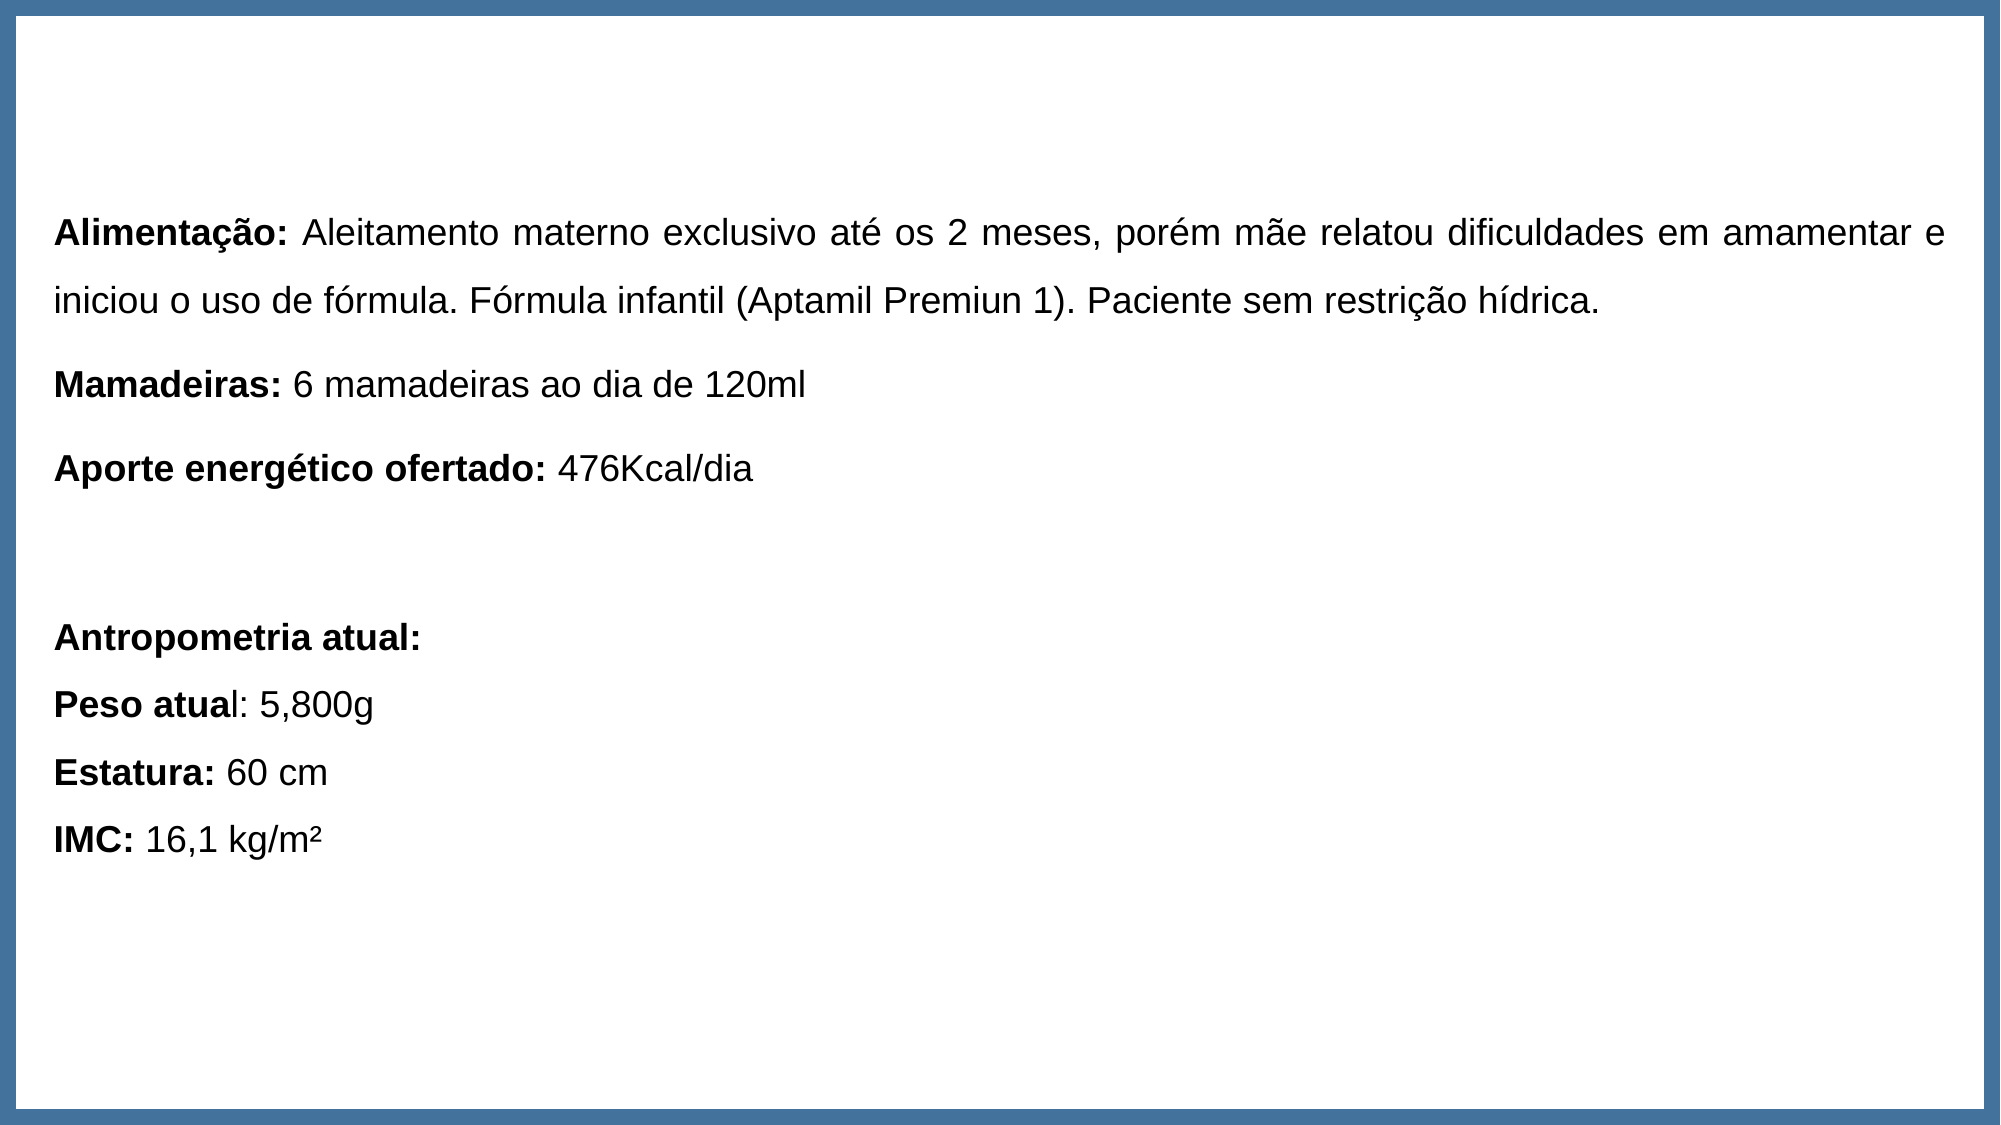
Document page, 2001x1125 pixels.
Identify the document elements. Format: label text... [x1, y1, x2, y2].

text_box [0, 0, 2000, 1125]
text_box Alimentação: Aleitamento materno exclusivo até os 2 meses, porém mãe relatou dificuldades em amamentar e iniciou o uso de fórmula. Fórmula infantil (Aptamil Premiun 1). Paciente sem restrição hídrica. Mamadeiras: 6 mamadeiras ao dia de 120ml Aporte energético ofertado: 476Kcal/dia Antropometria atual: Peso atual: 5,800g Estatura: 60 cm IMC: 16,1 kg/m² [38, 178, 1962, 868]
